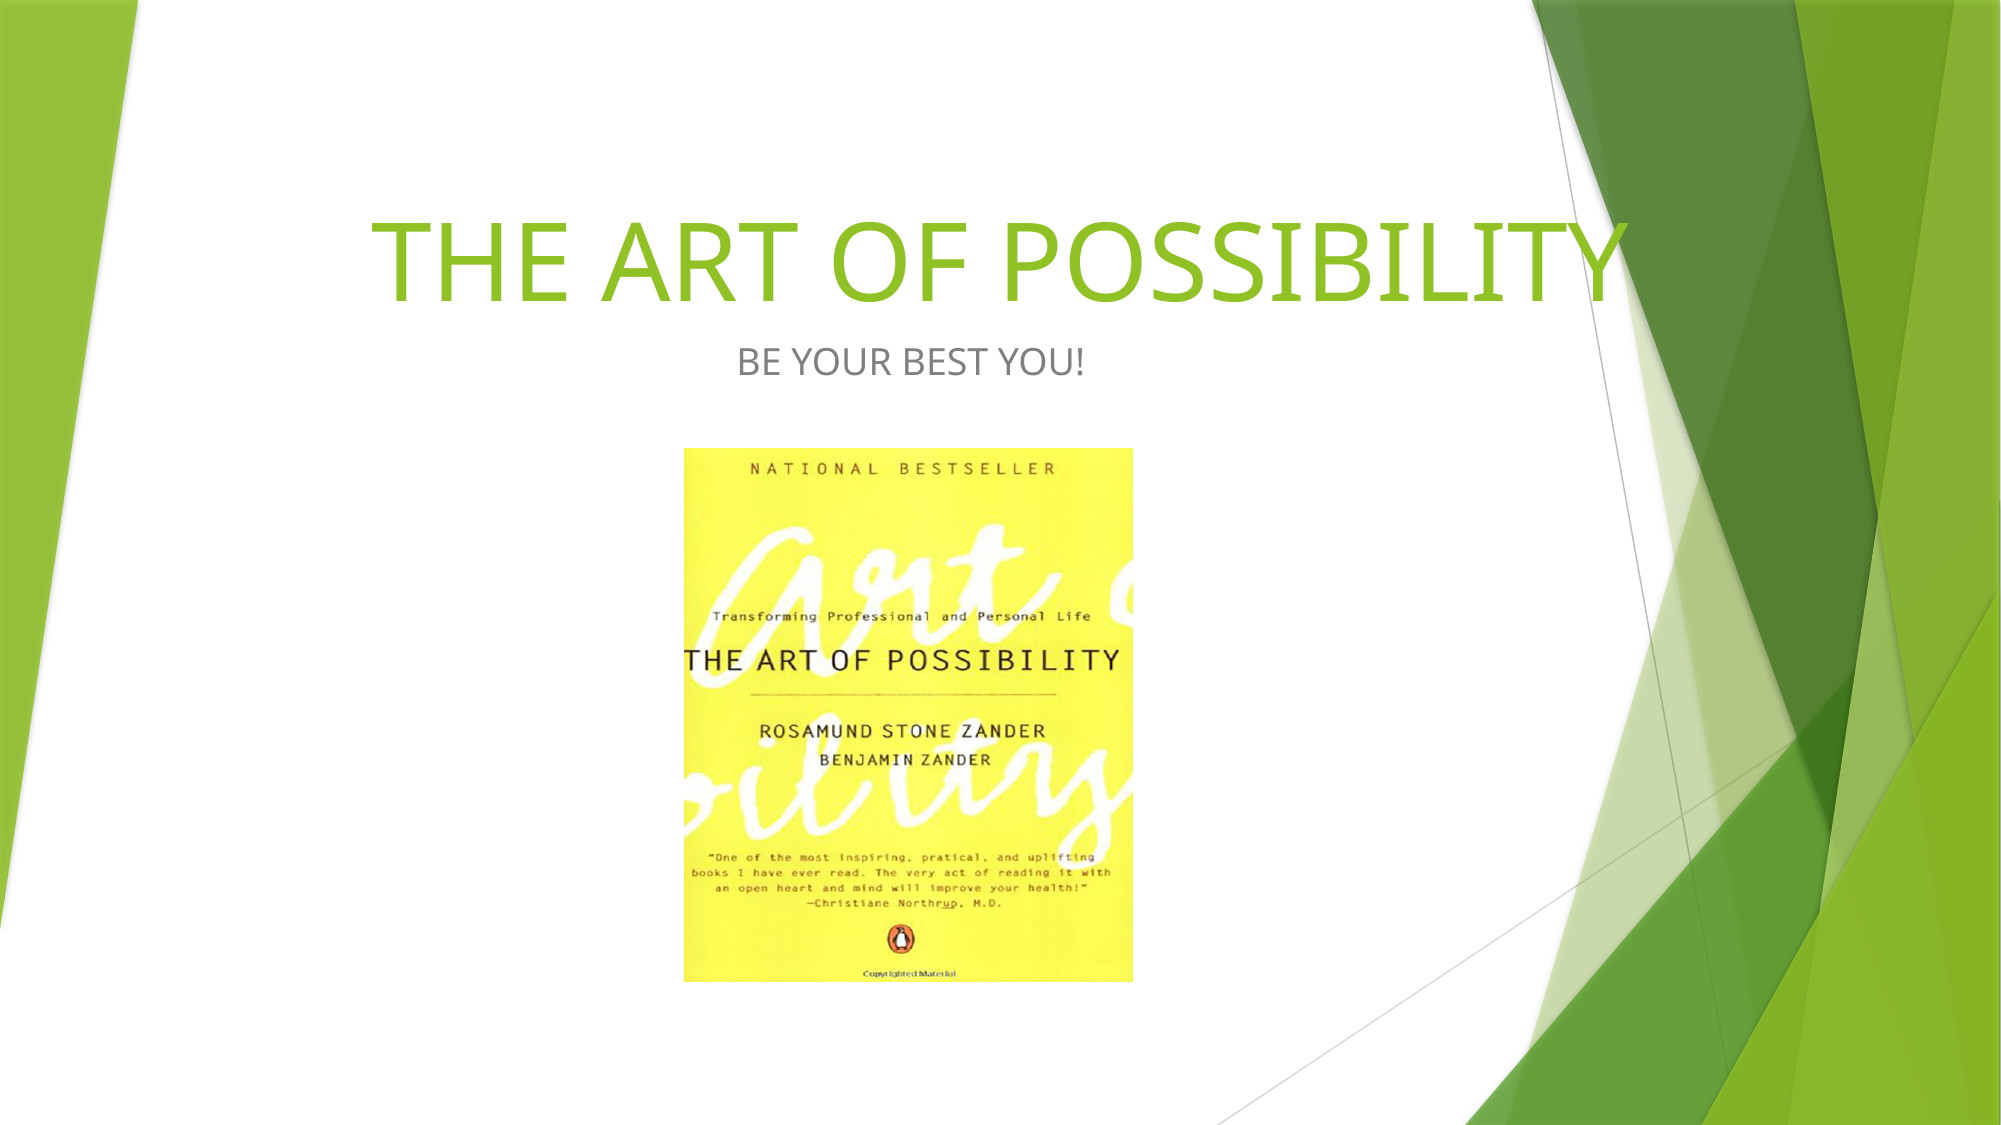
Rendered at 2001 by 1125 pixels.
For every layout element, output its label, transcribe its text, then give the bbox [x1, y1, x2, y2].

picture [683, 447, 1134, 982]
subtitle BE YOUR BEST YOU! [249, 330, 1572, 404]
title THE ART OF POSSIBILITY [249, 184, 1750, 331]
